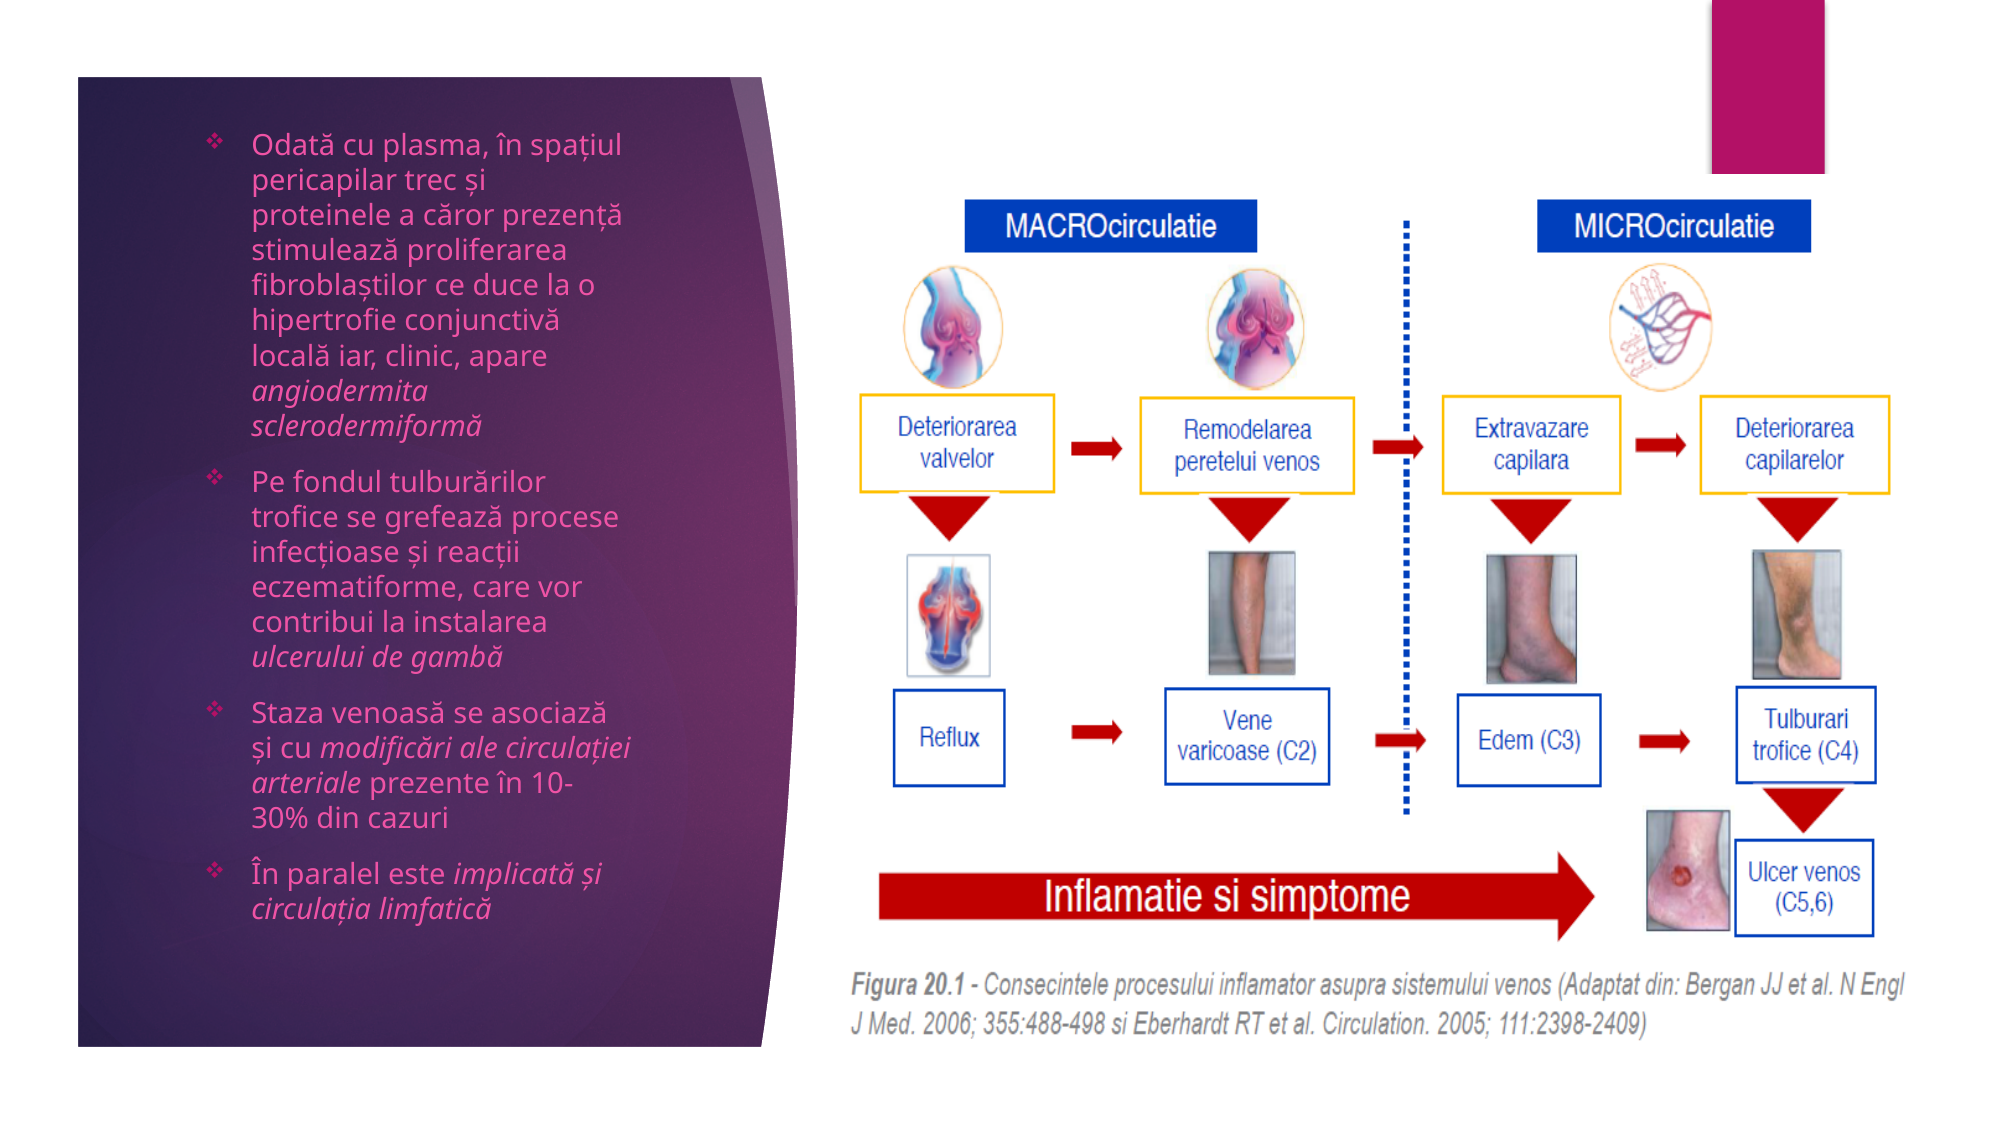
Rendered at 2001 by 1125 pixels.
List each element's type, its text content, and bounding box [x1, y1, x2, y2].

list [810, 174, 1986, 1042]
list Odată cu plasma, în spaţiul pericapilar trec şi proteinele a căror prezenţă stimulează proliferarea fibroblaştilor ce duce la o hipertrofie conjunctivă locală iar, clinic, apare angiodermita sclerodermiformă Pe fondul tulburărilor trofice se grefează procese infecţioase şi reacţii eczematiforme, care vor contribui la instalarea ulcerului de gambă Staza venoasă se asociază şi cu modificări ale circulaţiei arteriale prezente în 10- 30% din cazuri În paralel este implicată şi circulaţia limfatică [189, 118, 648, 989]
